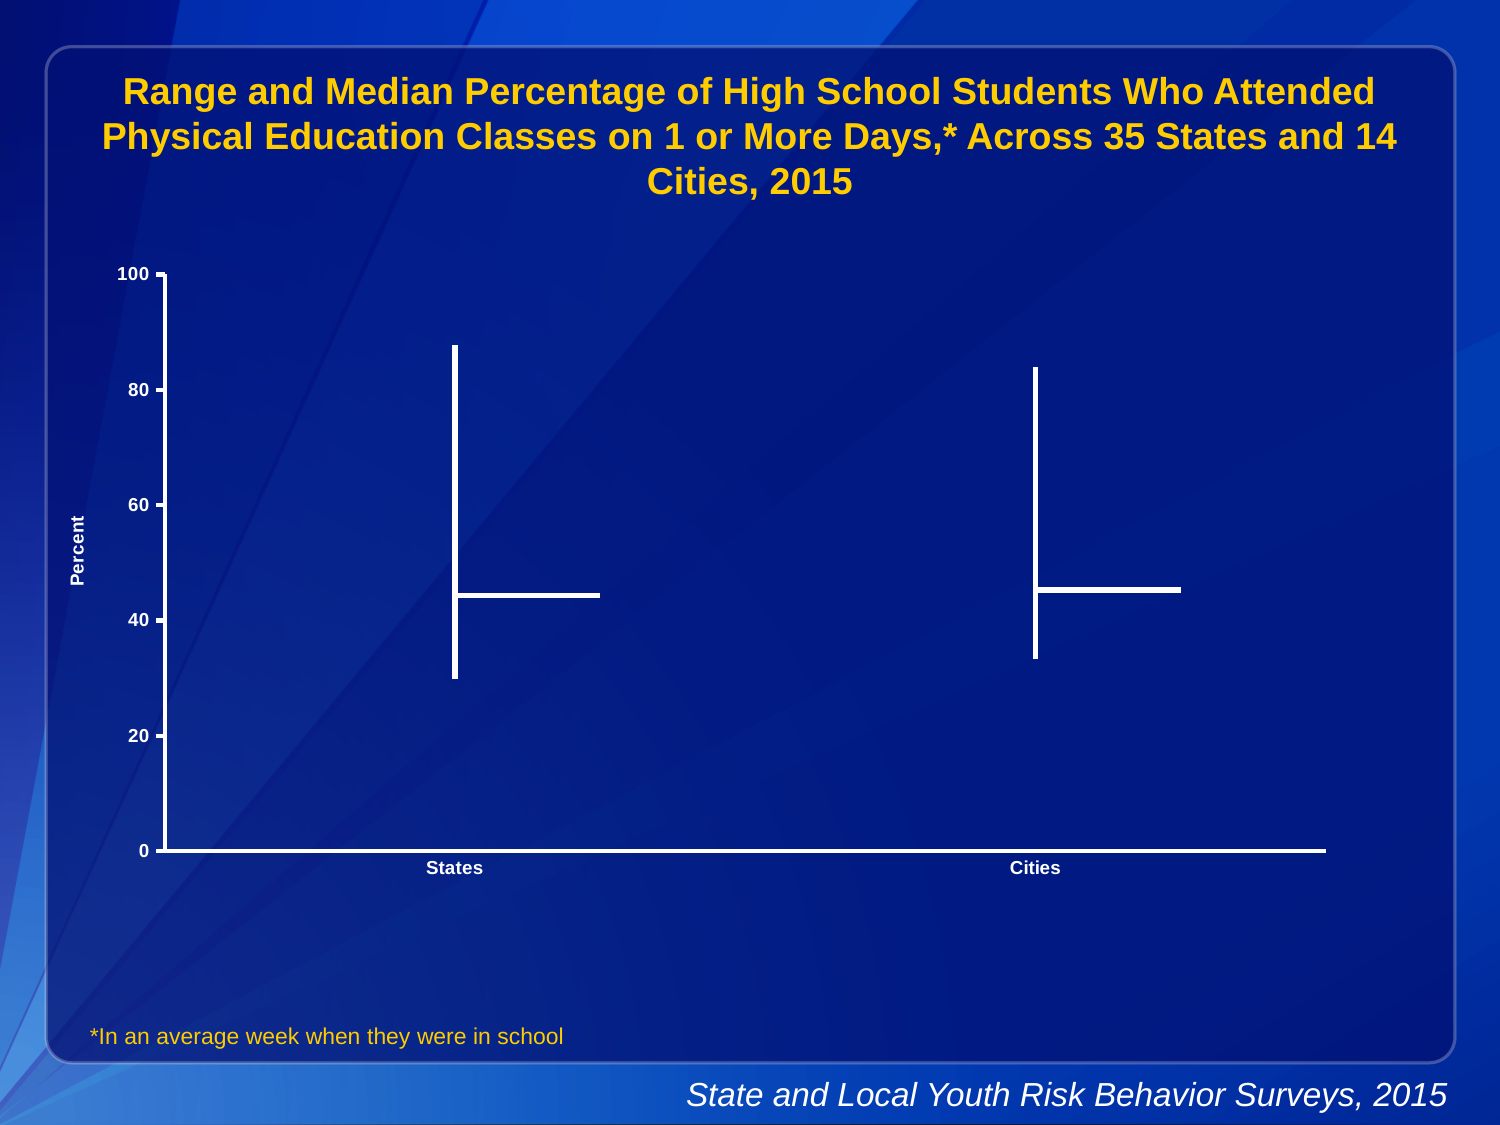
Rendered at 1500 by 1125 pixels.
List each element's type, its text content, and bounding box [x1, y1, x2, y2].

text_box Range and Median Percentage of High School Students Who Attended Physical Education Classes on 1 or More Days,* Across 35 States and 14 Cities, 2015 [74, 59, 1425, 210]
text_box *In an average week when they were in school [74, 1013, 1425, 1056]
chart [37, 249, 1463, 926]
text_box State and Local Youth Risk Behavior Surveys, 2015 [663, 1065, 1464, 1121]
picture [0, 0, 1500, 1125]
